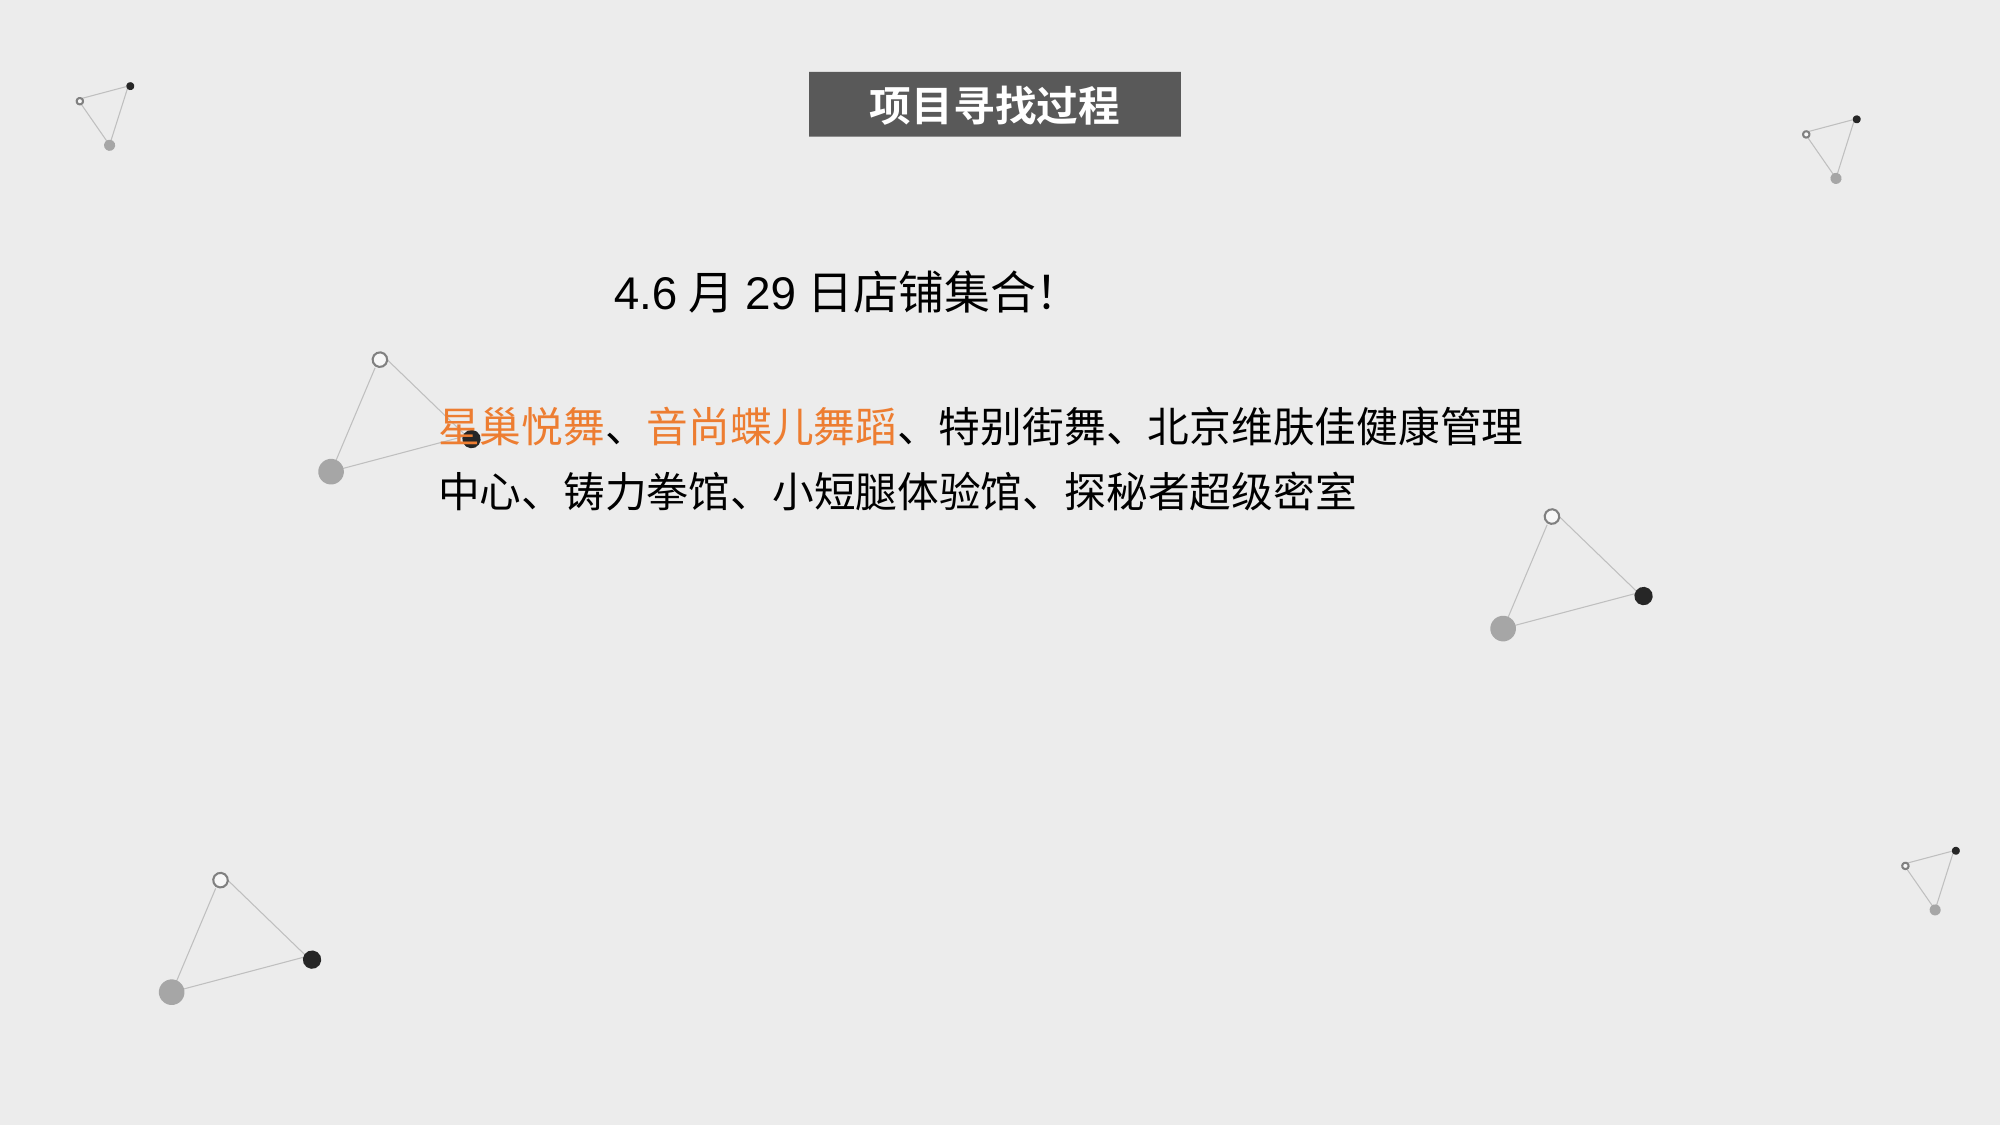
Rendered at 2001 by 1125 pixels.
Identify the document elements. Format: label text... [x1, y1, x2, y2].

text_box 4.6月29日店铺集合！ [598, 228, 1391, 326]
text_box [1798, 115, 1861, 184]
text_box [72, 82, 135, 151]
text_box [1490, 509, 1653, 642]
text_box 星巢悦舞、音尚蝶儿舞蹈、特别街舞、北京维肤佳健康管理中心、铸力拳馆、小短腿体验馆、探秘者超级密室 [423, 378, 1561, 523]
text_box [318, 352, 481, 485]
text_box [1898, 846, 1960, 916]
text_box 项目寻找过程 [809, 71, 1181, 137]
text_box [158, 872, 322, 1006]
